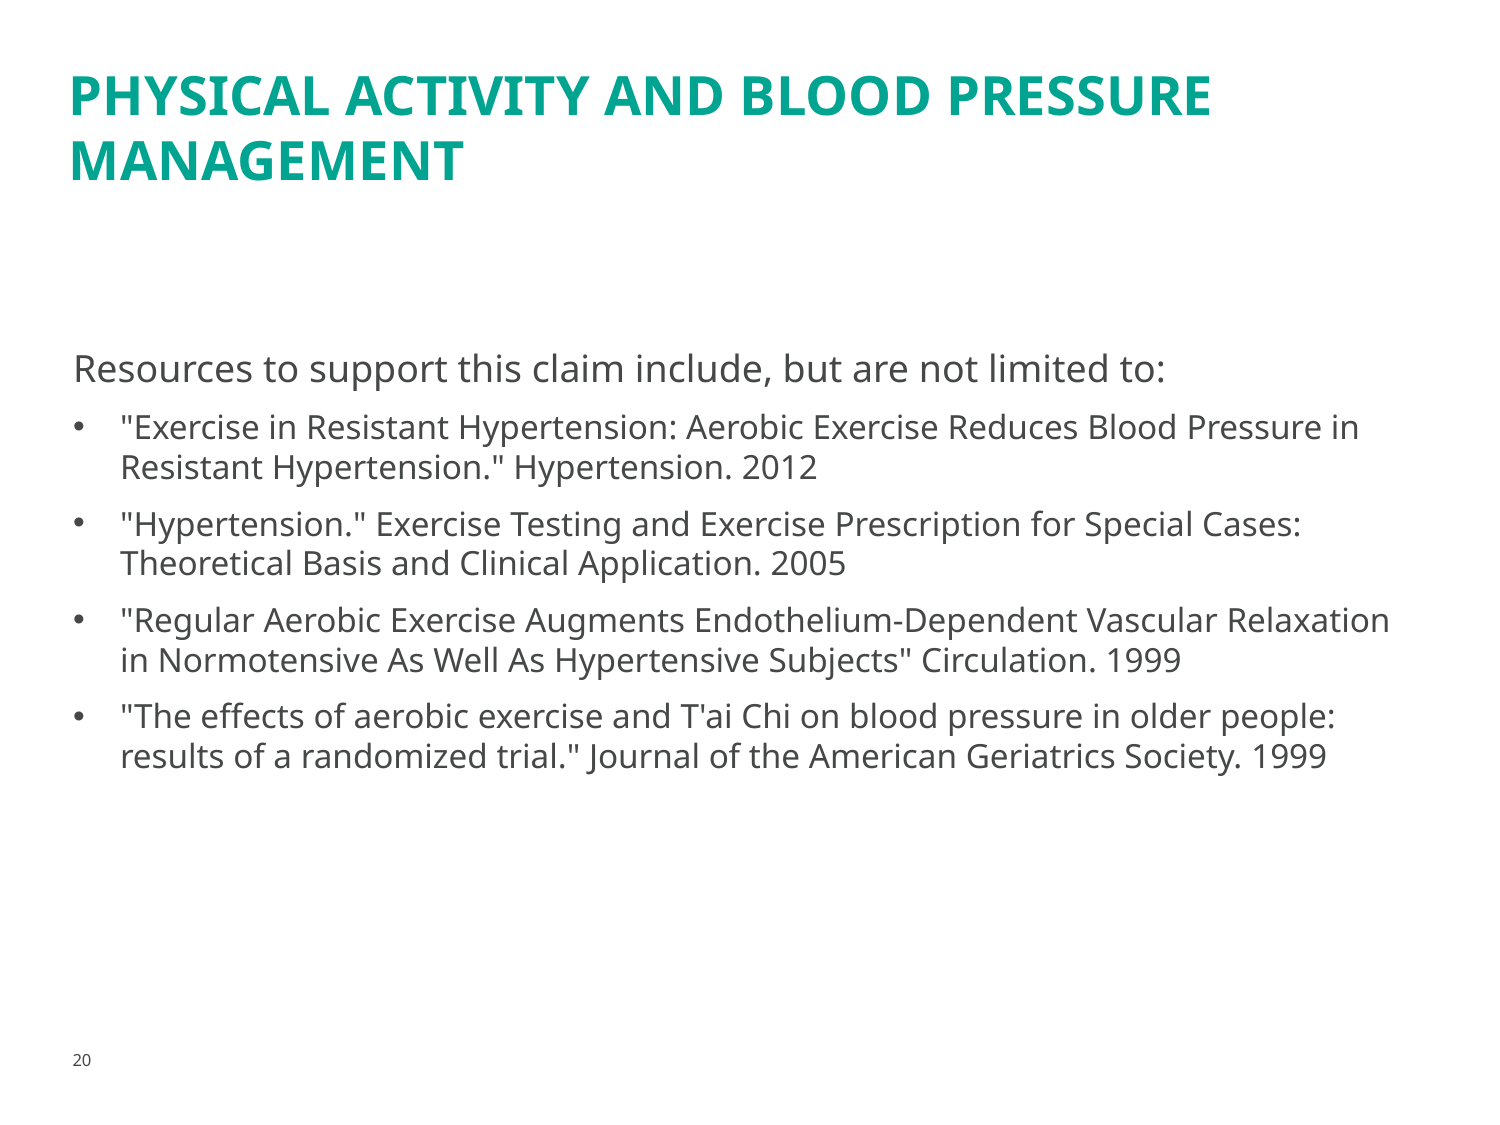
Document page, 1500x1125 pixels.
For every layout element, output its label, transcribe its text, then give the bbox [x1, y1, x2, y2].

slide_number 20 [57, 1042, 125, 1079]
list Resources to support this claim include, but are not limited to: "Exercise in Resistant Hypertension: Aerobic Exercise Reduces Blood Pressure in Resistant Hypertension." Hypertension. 2012 "Hypertension." Exercise Testing and Exercise Prescription for Special Cases: Theoretical Basis and Clinical Application. 2005 "Regular Aerobic Exercise Augments Endothelium-Dependent Vascular Relaxation in Normotensive As Well As Hypertensive Subjects" Circulation. 1999 "The effects of aerobic exercise and T'ai Chi on blood pressure in older people: results of a randomized trial." Journal of the American Geriatrics Society. 1999 [57, 336, 1427, 1078]
title Physical Activity and blood pressure management [53, 53, 1428, 193]
